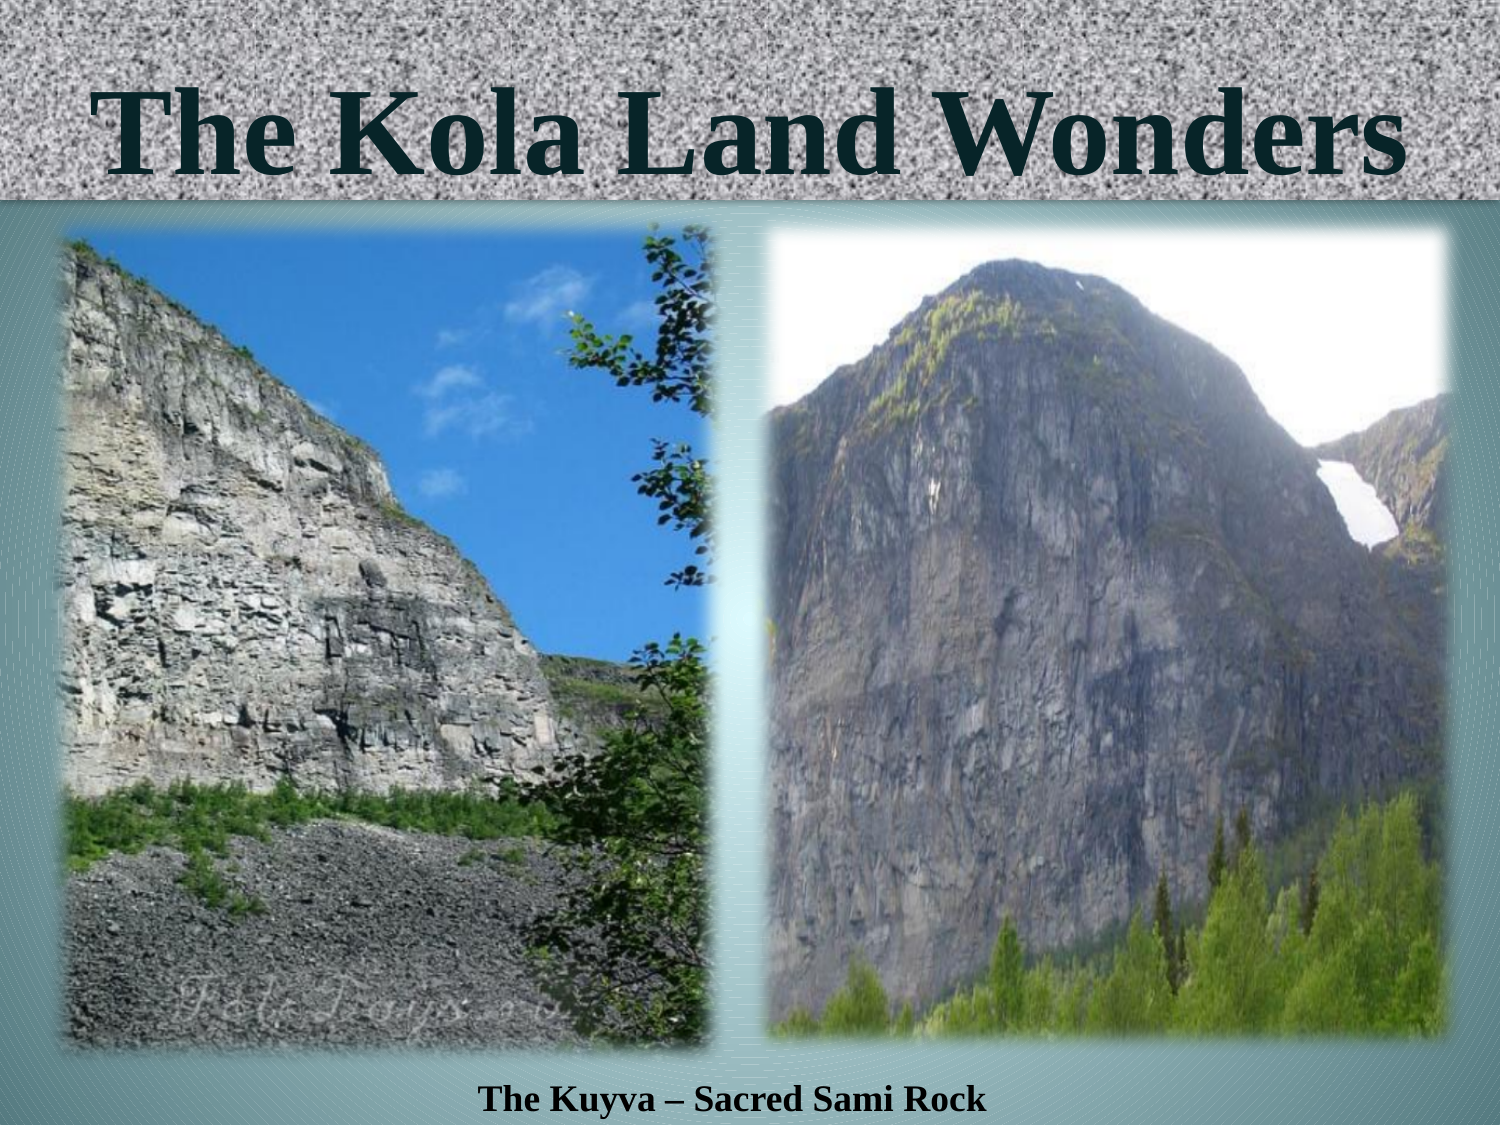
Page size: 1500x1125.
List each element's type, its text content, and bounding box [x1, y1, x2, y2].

title The Kola Land Wonders [0, 0, 1500, 200]
text_box The Kuyva – Sacred Sami Rock [58, 1066, 1407, 1125]
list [749, 210, 1466, 1055]
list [46, 210, 727, 1067]
